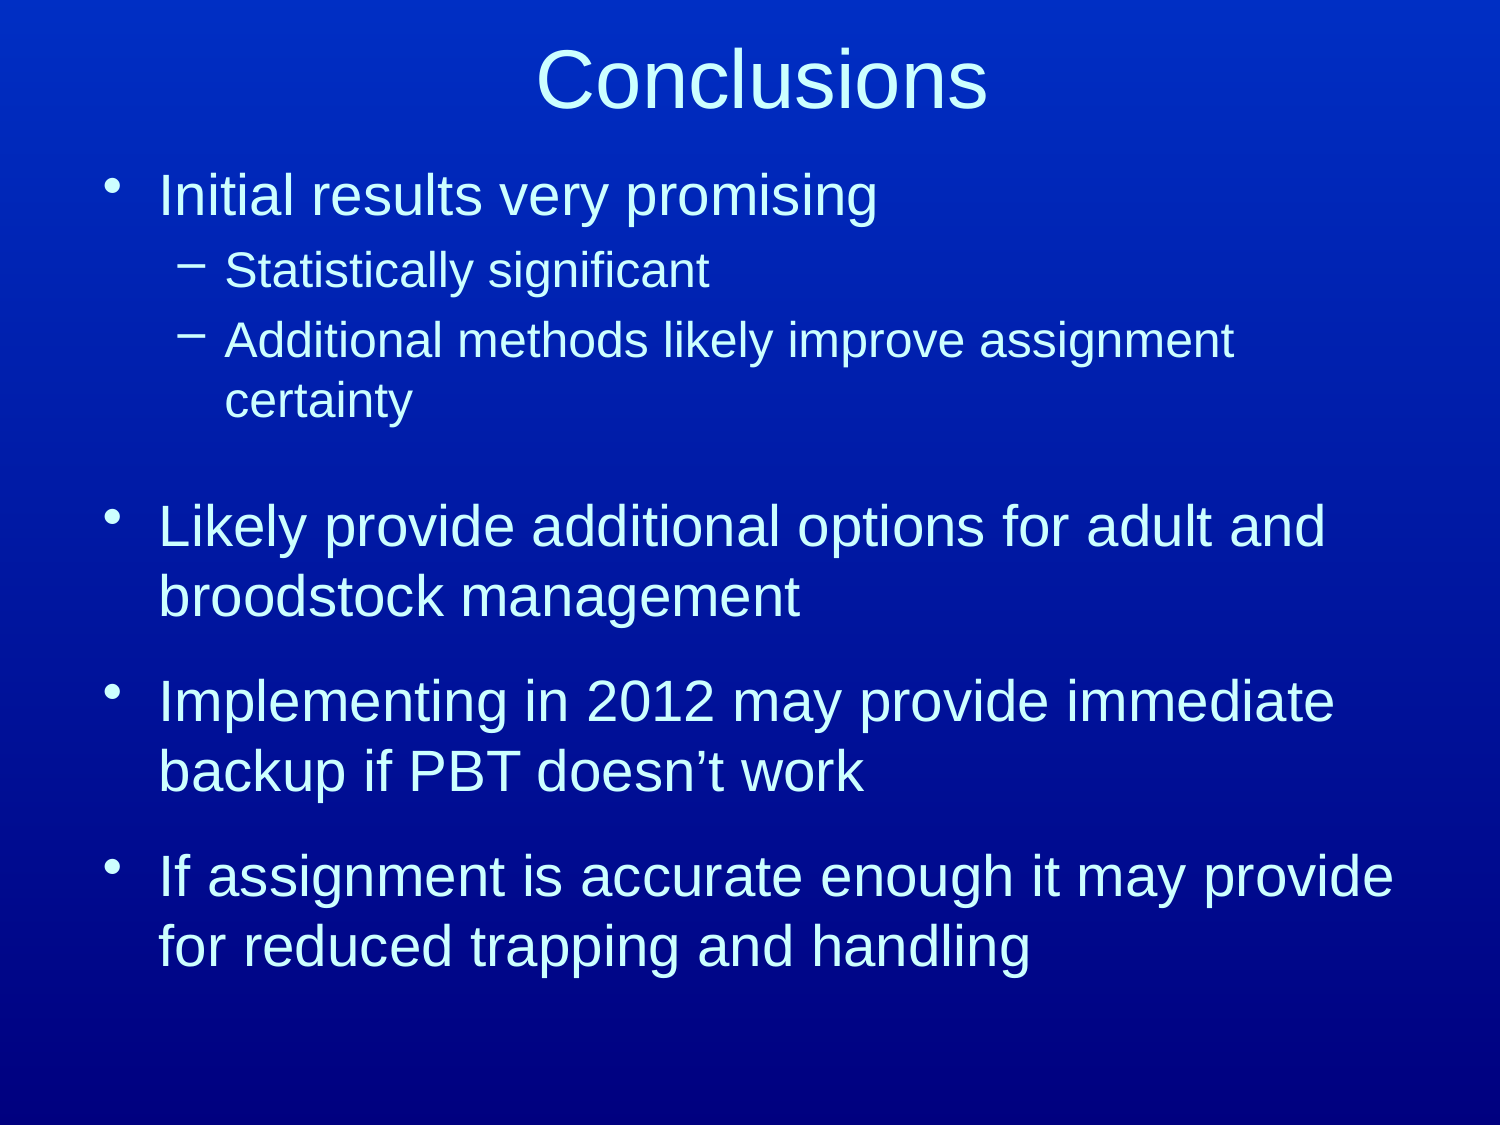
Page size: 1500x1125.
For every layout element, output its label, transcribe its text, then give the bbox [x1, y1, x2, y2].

title Conclusions [87, 0, 1438, 150]
list Initial results very promising Statistically significant Additional methods likely improve assignment certainty Likely provide additional options for adult and broodstock management Implementing in 2012 may provide immediate backup if PBT doesn’t work If assignment is accurate enough it may provide for reduced trapping and handling [87, 149, 1425, 1000]
